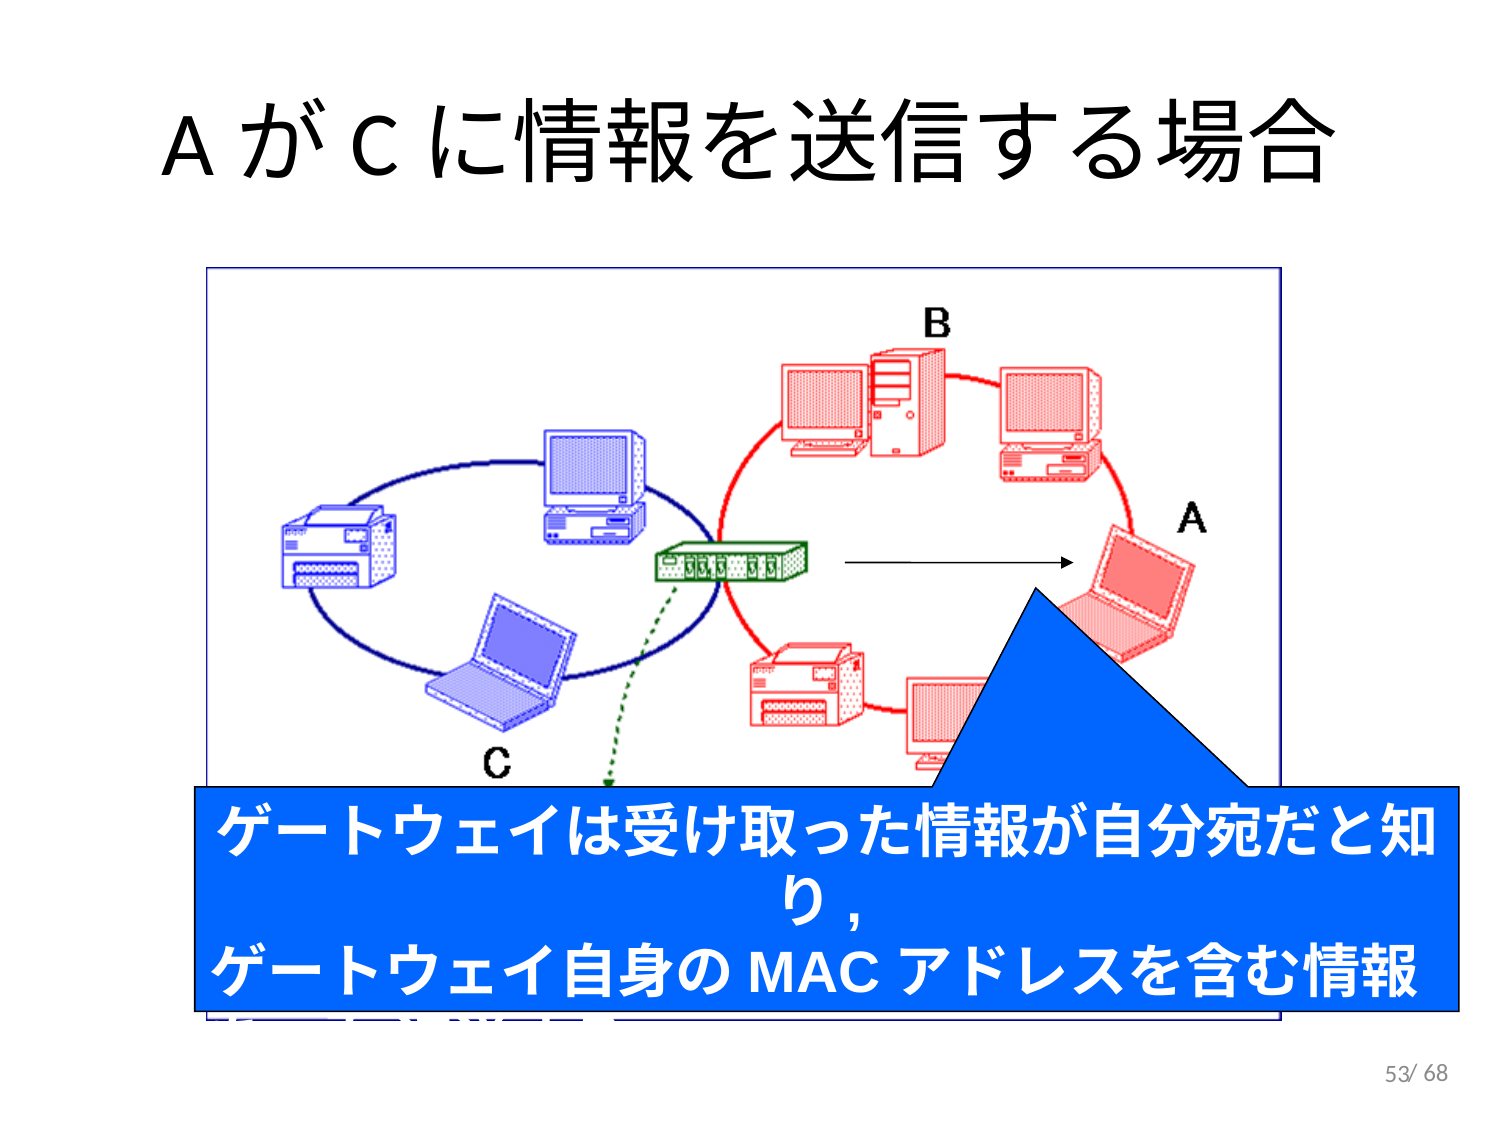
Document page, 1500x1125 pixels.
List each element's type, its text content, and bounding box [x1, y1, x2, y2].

picture [206, 266, 1282, 562]
slide_number 53 [1074, 1042, 1425, 1103]
picture [206, 1012, 1282, 1021]
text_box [194, 562, 1460, 1012]
title AがCに情報を送信する場合 [74, 44, 1426, 233]
